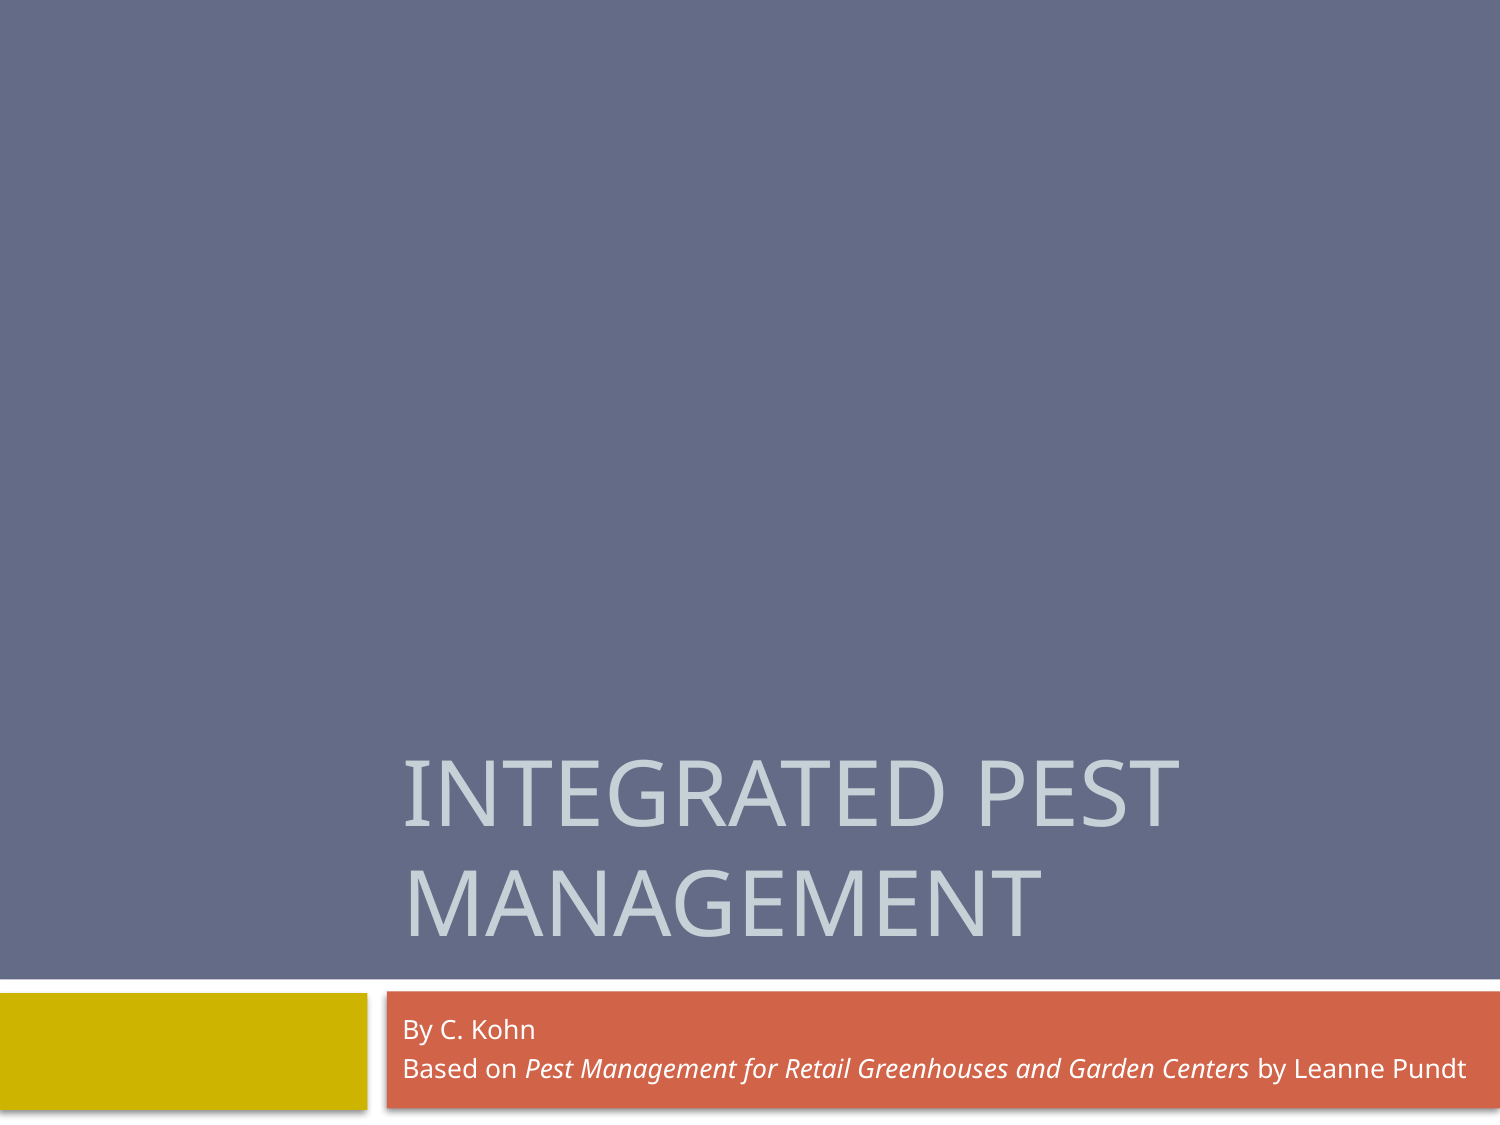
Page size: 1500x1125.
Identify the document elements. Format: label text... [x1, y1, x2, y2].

title Integrated Pest Management [387, 662, 1450, 963]
subtitle By C. Kohn Based on Pest Management for Retail Greenhouses and Garden Centers by Leanne Pundt [387, 992, 1488, 1105]
